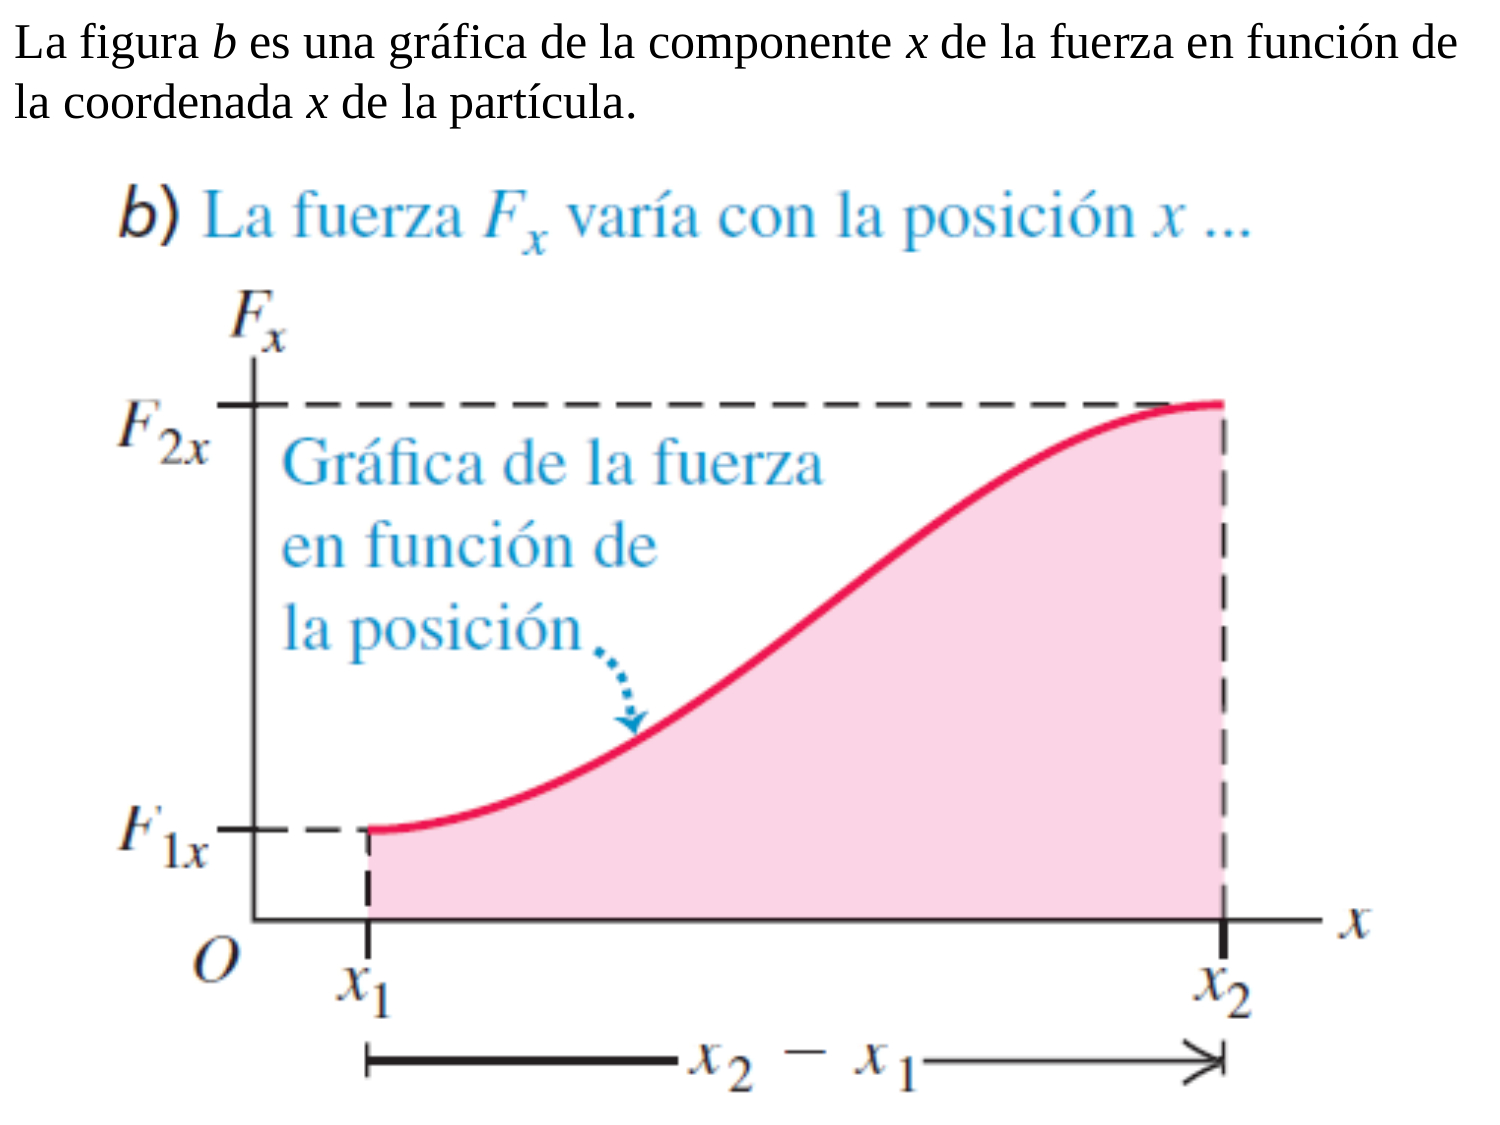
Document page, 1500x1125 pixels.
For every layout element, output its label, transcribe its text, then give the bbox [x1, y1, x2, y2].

text_box La figura b es una gráfica de la componente x de la fuerza en función de la coordenada x de la partícula. [0, 1, 1500, 136]
picture [100, 135, 1416, 1125]
